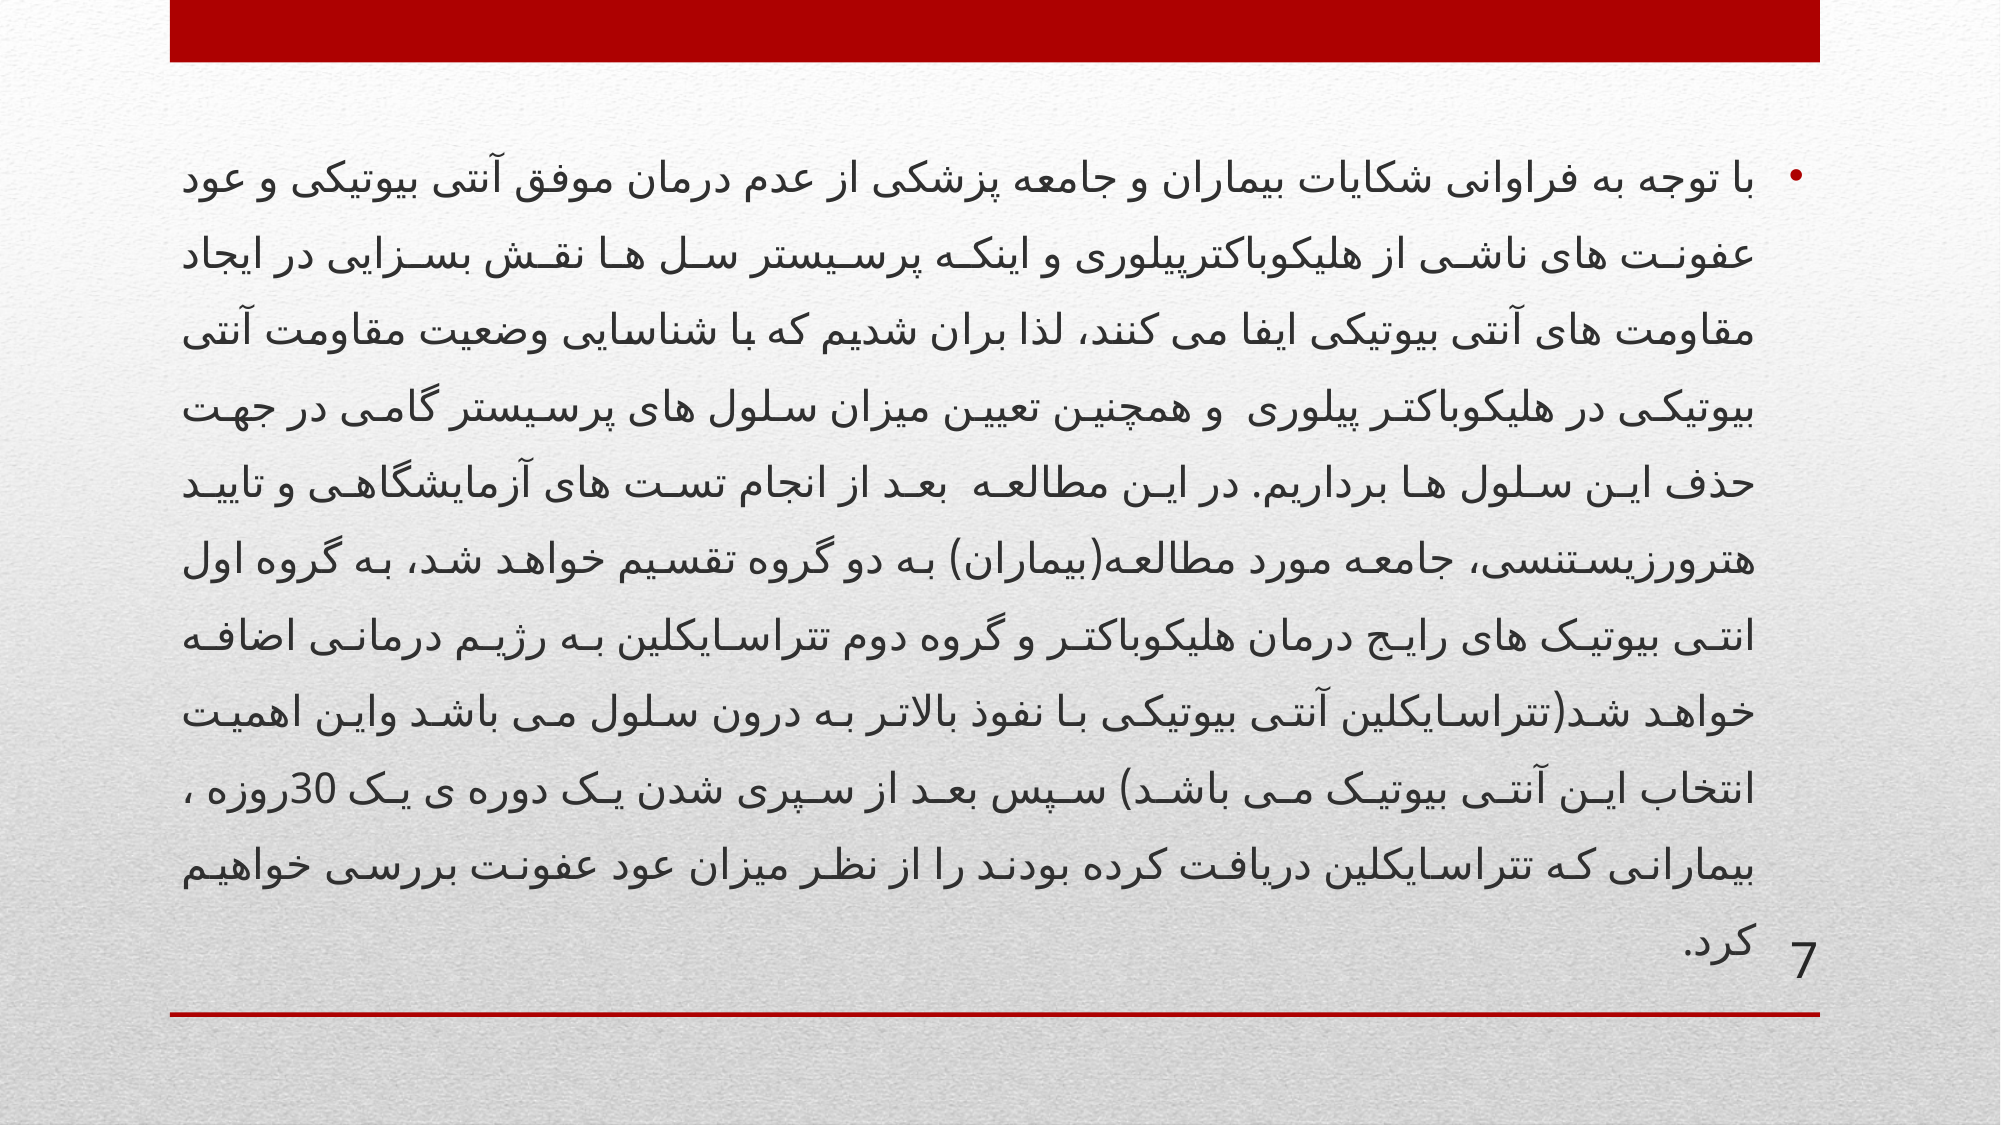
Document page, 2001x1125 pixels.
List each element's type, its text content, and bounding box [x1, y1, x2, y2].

list با توجه به فراوانی شکایات بیماران و جامعه پزشکی از عدم درمان موفق آنتی بیوتیکی و عود عفونت های ناشی از هلیکوباکترپیلوری و اینکه پرسیستر سل ها نقش بسزایی در ایجاد مقاومت های آنتی بیوتیکی ایفا می کنند، لذا بران شدیم که با شناسایی وضعیت مقاومت آنتی بیوتیکی در هلیکوباکتر پیلوری و همچنین تعیین میزان سلول های پرسیستر گامی در جهت حذف این سلول ها برداریم. در این مطالعه بعد از انجام تست های آزمایشگاهی و تایید هترورزیستنسی، جامعه مورد مطالعه(بیماران) به دو گروه تقسیم خواهد شد، به گروه اول انتی بیوتیک های رایج درمان هلیکوباکتر و گروه دوم تتراسایکلین به رژیم درمانی اضافه خواهد شد(تتراسایکلین آنتی بیوتیکی با نفوذ بالاتر به درون سلول می باشد واین اهمیت انتخاب این آنتی بیوتیک می باشد) سپس بعد از سپری شدن یک دوره ی یک 30روزه ، بیمارانی که تتراسایکلین دریافت کرده بودند را از نظر میزان عود عفونت بررسی خواهیم کرد. [166, 112, 1817, 976]
slide_number 7 [1666, 933, 1834, 993]
